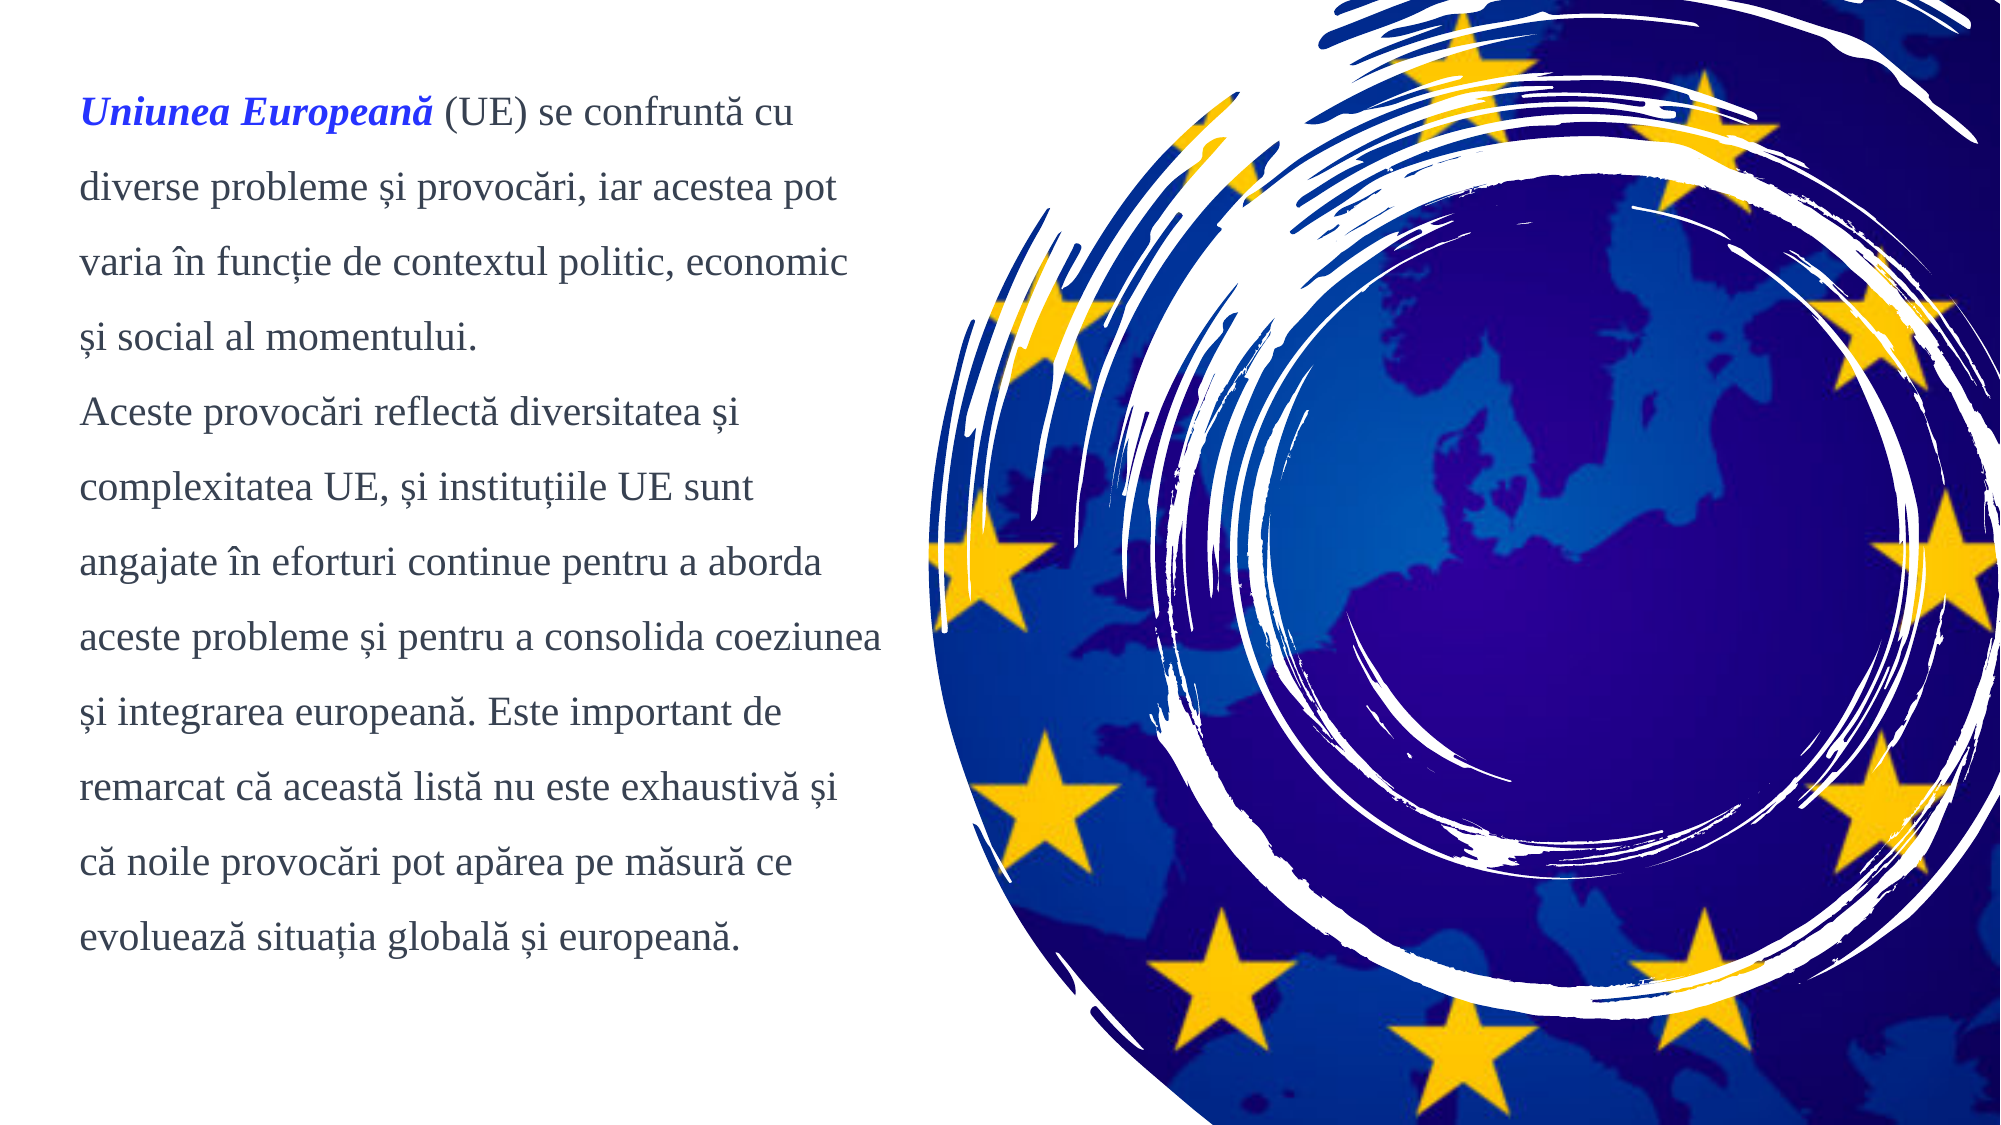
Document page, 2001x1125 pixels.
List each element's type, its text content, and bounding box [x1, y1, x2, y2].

picture [928, 0, 2000, 1125]
text_box Uniunea Europeană (UE) se confruntă cu diverse probleme și provocări, iar acestea pot varia în funcție de contextul politic, economic și social al momentului. Aceste provocări reflectă diversitatea și complexitatea UE, și instituțiile UE sunt angajate în eforturi continue pentru a aborda aceste probleme și pentru a consolida coeziunea și integrarea europeană. Este important de remarcat că această listă nu este exhaustivă și că noile provocări pot apărea pe măsură ce evoluează situația globală și europeană. [64, 51, 899, 967]
